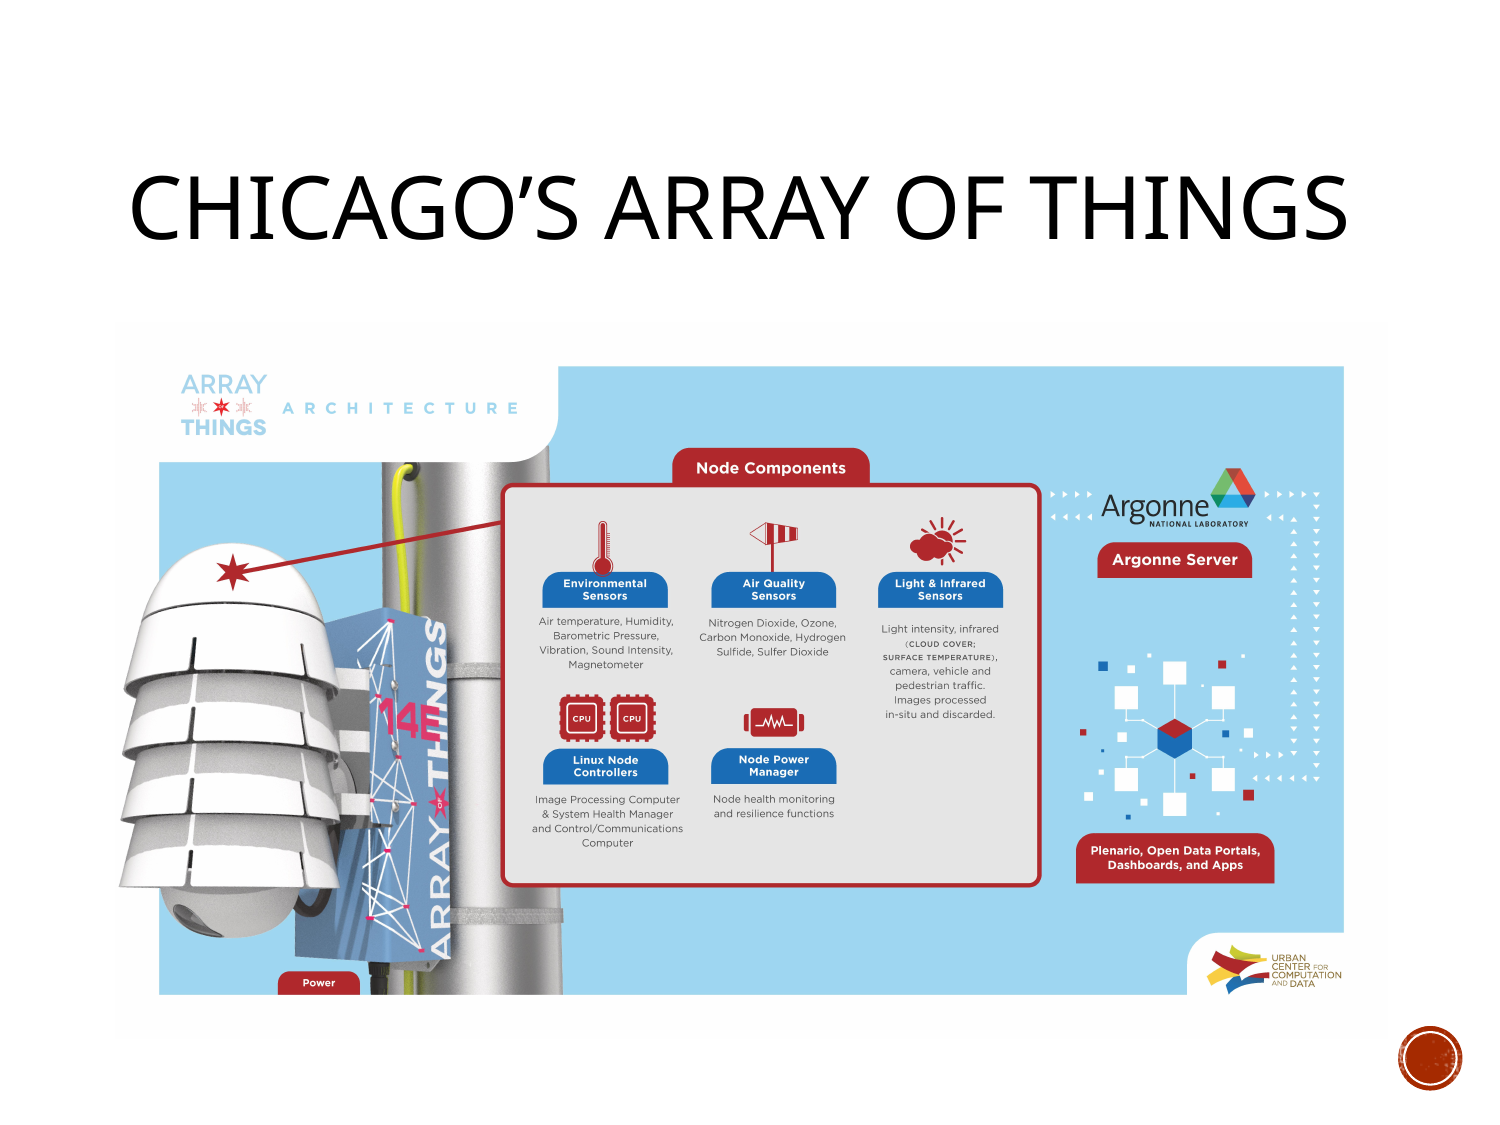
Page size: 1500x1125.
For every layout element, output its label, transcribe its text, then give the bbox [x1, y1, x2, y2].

title Chicago’s Array of Things [112, 79, 1388, 344]
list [118, 326, 1385, 1035]
